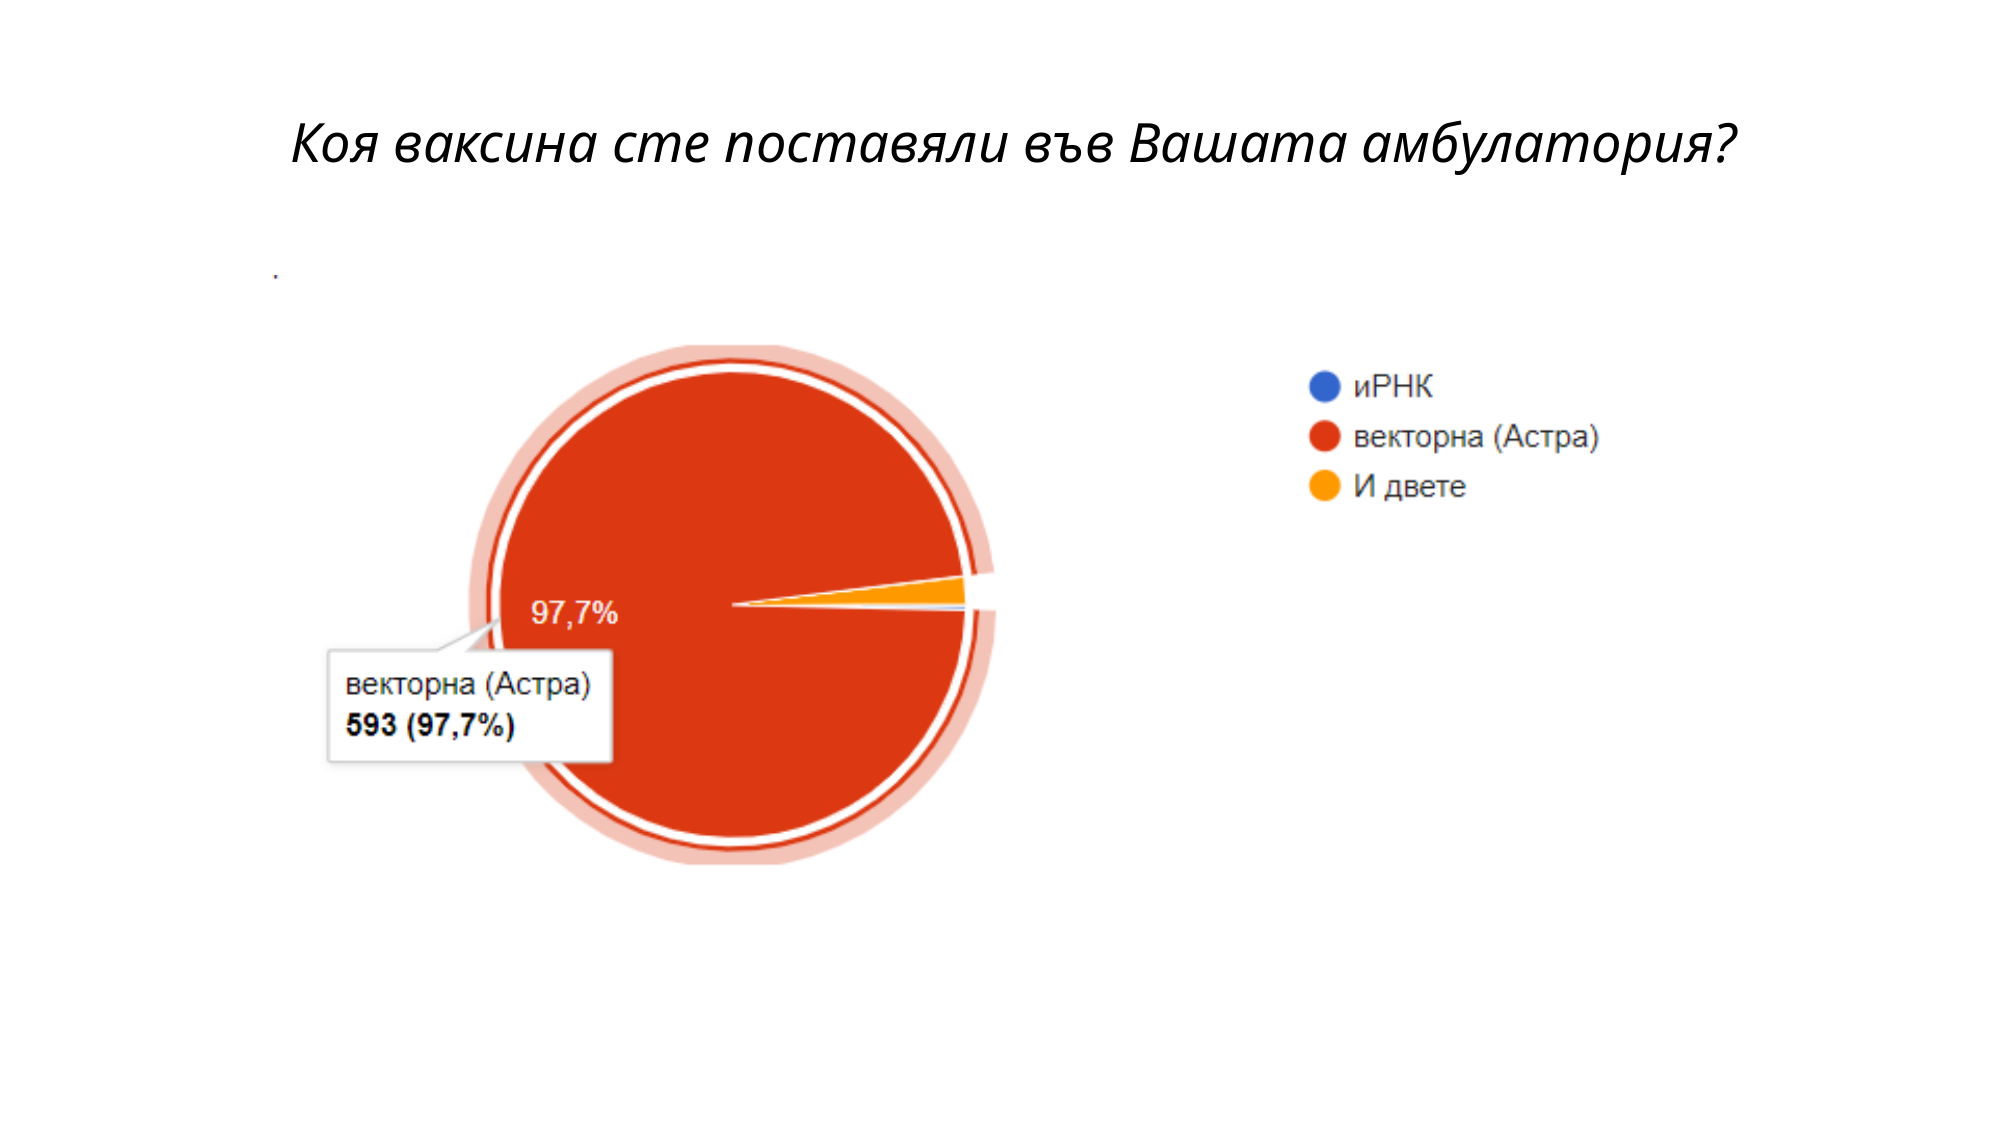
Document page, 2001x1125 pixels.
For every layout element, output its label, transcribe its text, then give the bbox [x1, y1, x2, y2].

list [248, 275, 1722, 886]
title Коя ваксина сте поставяли във Вашата амбулатория? [152, 35, 1877, 254]
